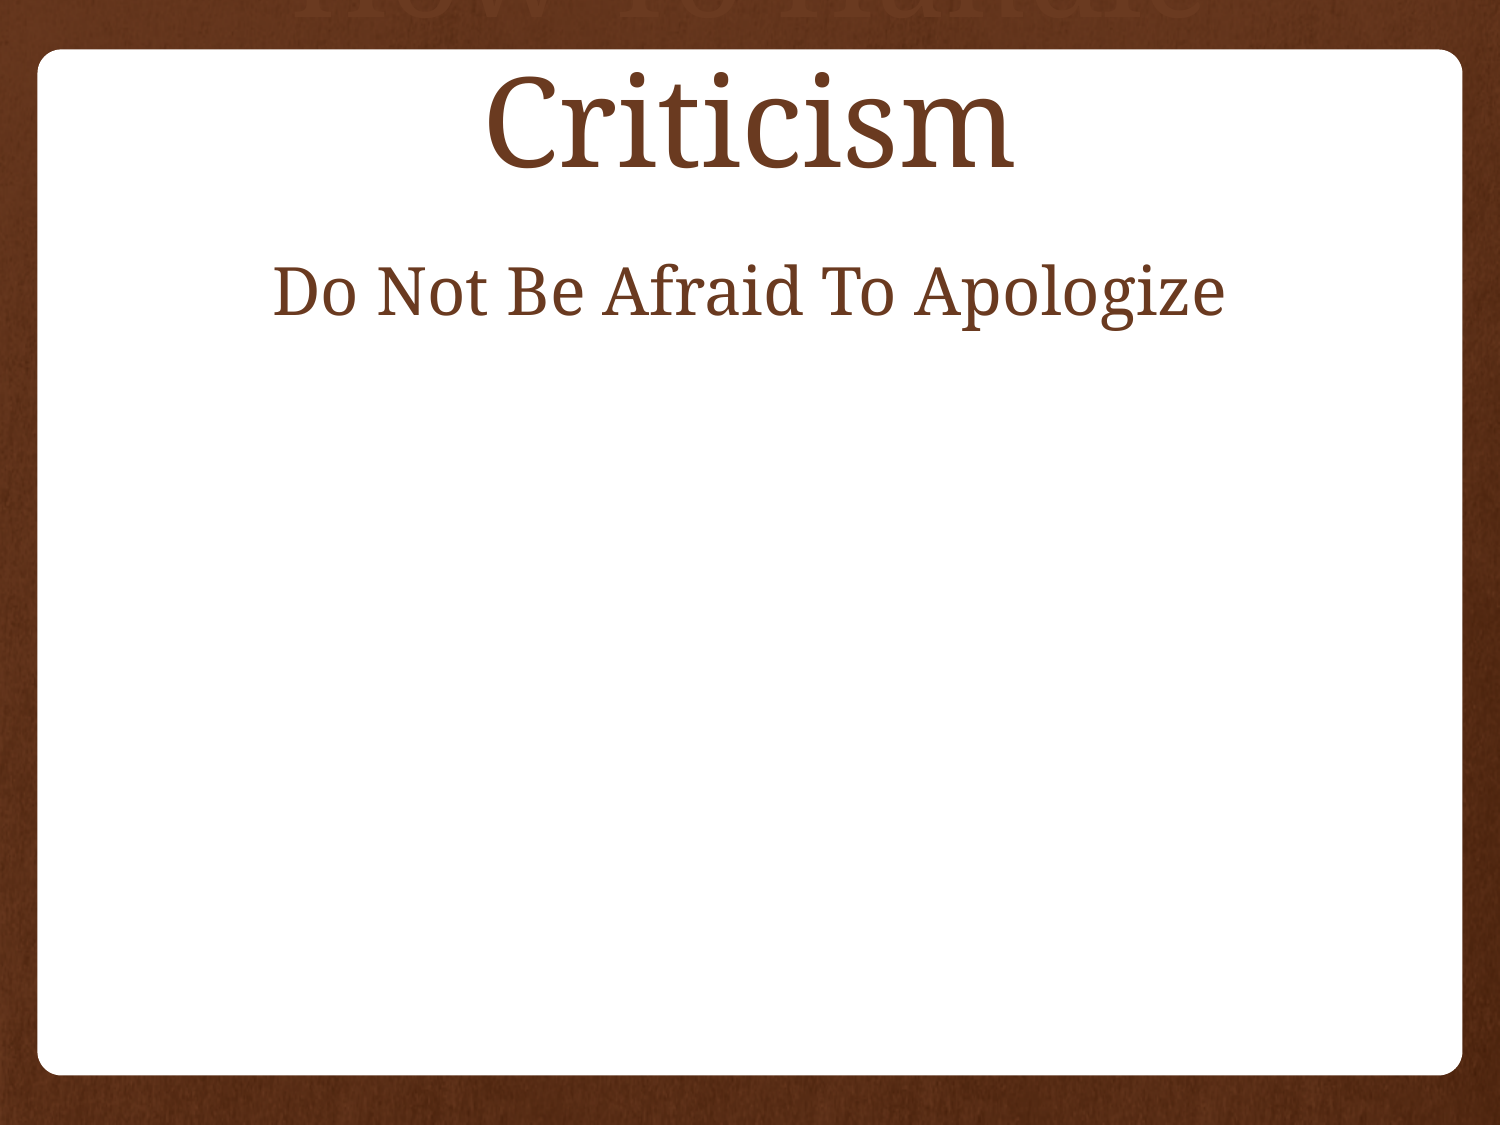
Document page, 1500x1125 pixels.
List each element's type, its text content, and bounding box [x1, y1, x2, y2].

title How To Handle Criticism [50, 70, 1450, 200]
list Do Not Be Afraid To Apologize [50, 249, 1450, 1075]
